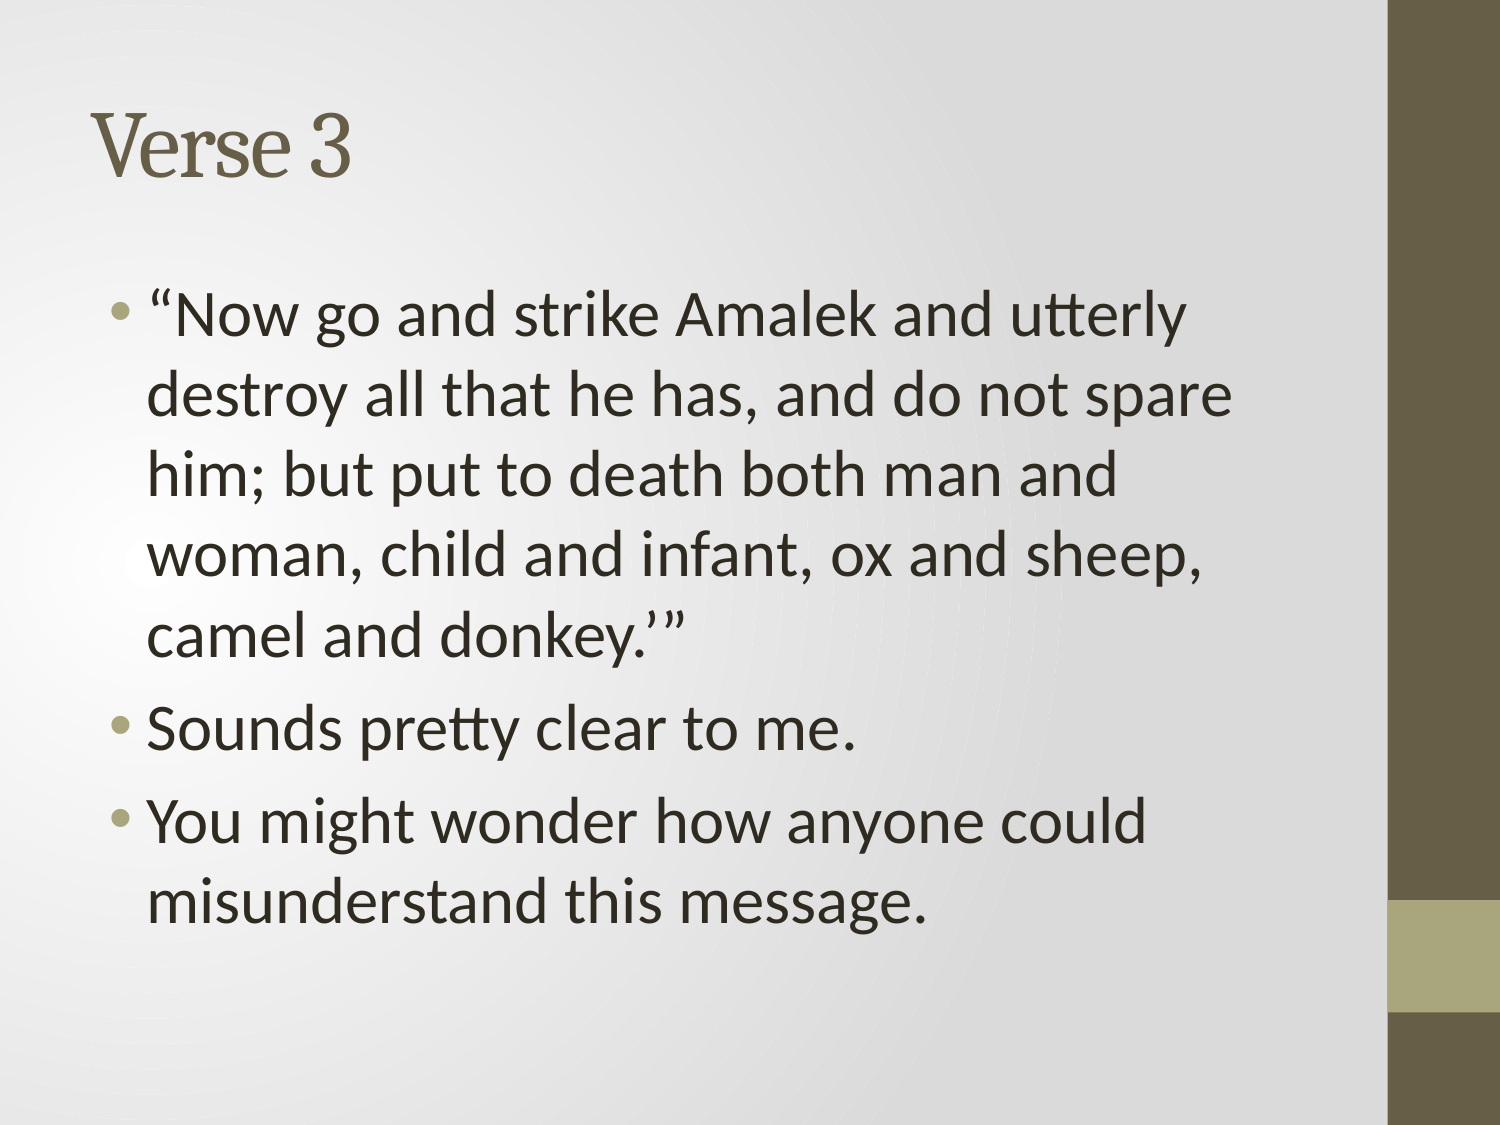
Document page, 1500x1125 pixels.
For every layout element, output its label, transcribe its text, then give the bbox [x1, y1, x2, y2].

title Verse 3 [75, 45, 1325, 233]
list “Now go and strike Amalek and utterly destroy all that he has, and do not spare him; but put to death both man and woman, child and infant, ox and sheep, camel and donkey.’” Sounds pretty clear to me. You might wonder how anyone could misunderstand this message. [75, 262, 1325, 1050]
